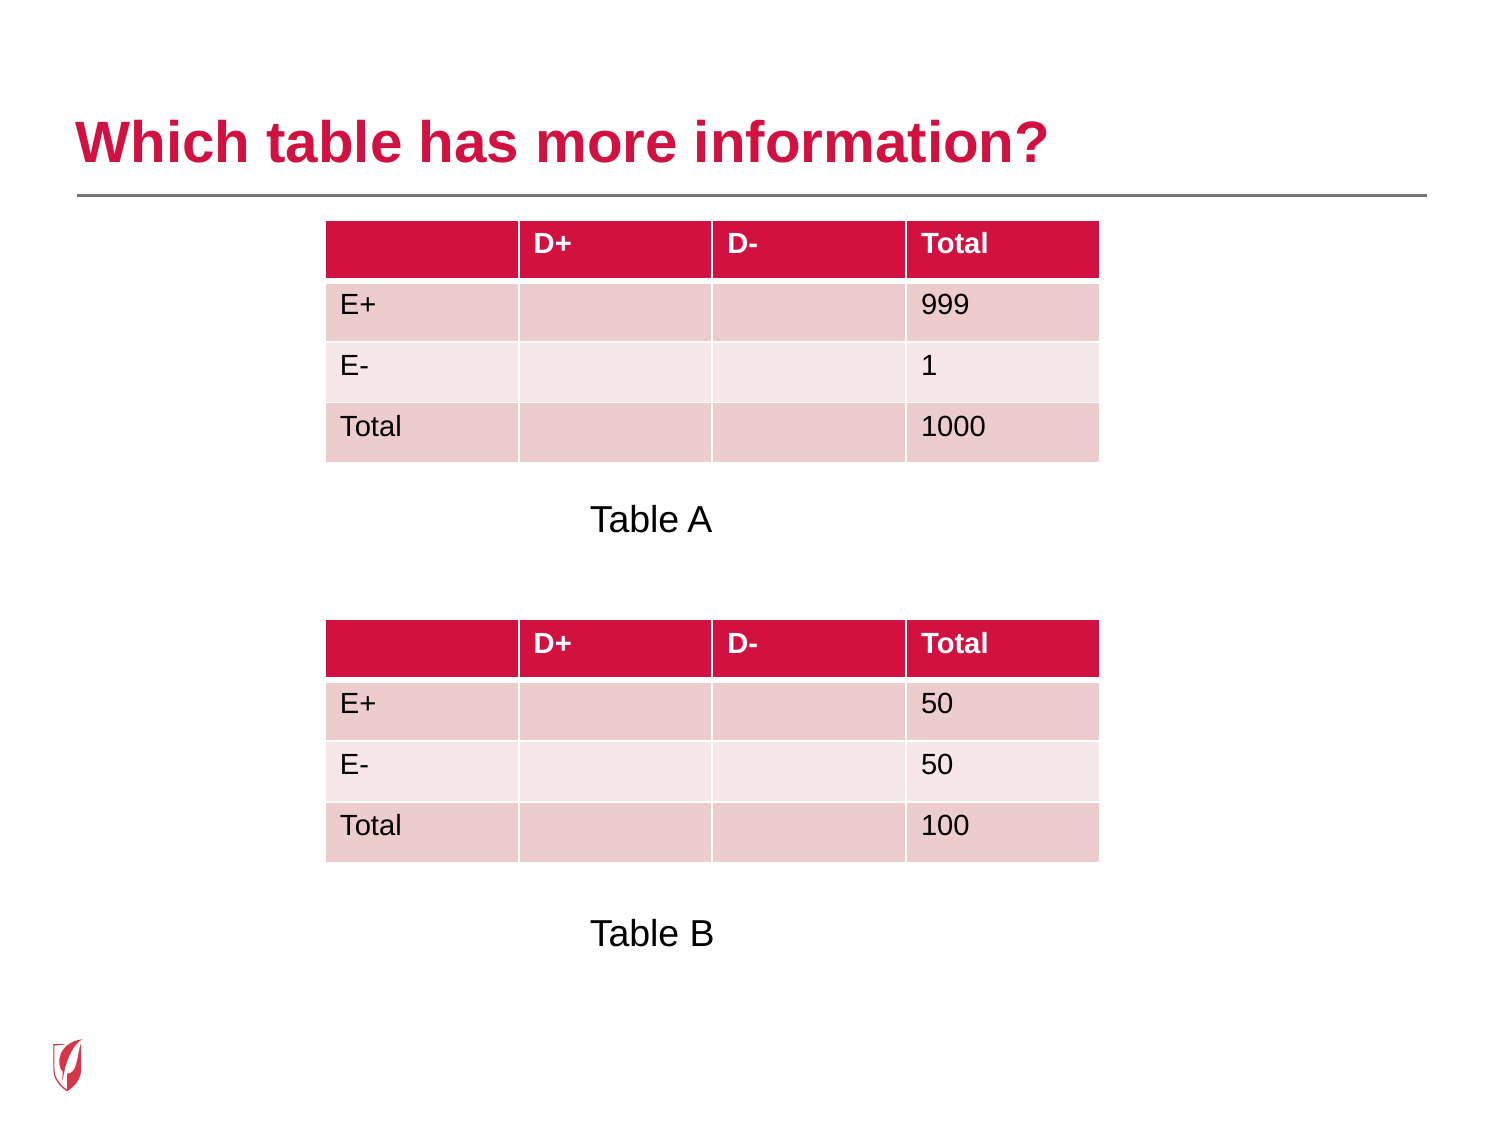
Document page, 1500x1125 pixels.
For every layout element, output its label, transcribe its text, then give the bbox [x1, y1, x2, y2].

table_cell [713, 803, 905, 862]
table_cell E+ [326, 683, 518, 740]
table_cell 999 [907, 284, 1099, 341]
table_cell 100 [907, 803, 1099, 862]
text_box Table A [574, 487, 963, 548]
table_cell [520, 343, 711, 402]
table_header D- [713, 620, 905, 677]
table_header D+ [520, 221, 711, 278]
table_cell [520, 284, 711, 341]
title Which table has more information? [60, 53, 1443, 183]
table_cell E- [326, 343, 518, 402]
table_cell [713, 742, 905, 801]
table_cell Total [326, 803, 518, 862]
text_box Table B [574, 901, 963, 962]
table_cell [520, 683, 711, 740]
table_cell 50 [907, 683, 1099, 740]
table_cell E+ [326, 284, 518, 341]
table_cell [713, 683, 905, 740]
table_cell 1000 [907, 403, 1099, 462]
table_cell 1 [907, 343, 1099, 402]
table_header Total [907, 221, 1099, 278]
table_cell Total [326, 403, 518, 462]
table_header [326, 221, 518, 278]
table_cell [713, 403, 905, 462]
table_cell [520, 803, 711, 862]
table_cell [713, 343, 905, 402]
table_cell [520, 742, 711, 801]
table_cell 50 [907, 742, 1099, 801]
table_cell E- [326, 742, 518, 801]
table_cell [520, 403, 711, 462]
table_header D+ [520, 620, 711, 677]
table_cell [713, 284, 905, 341]
table_header [326, 620, 518, 677]
table_header D- [713, 221, 905, 278]
table_header Total [907, 620, 1099, 677]
